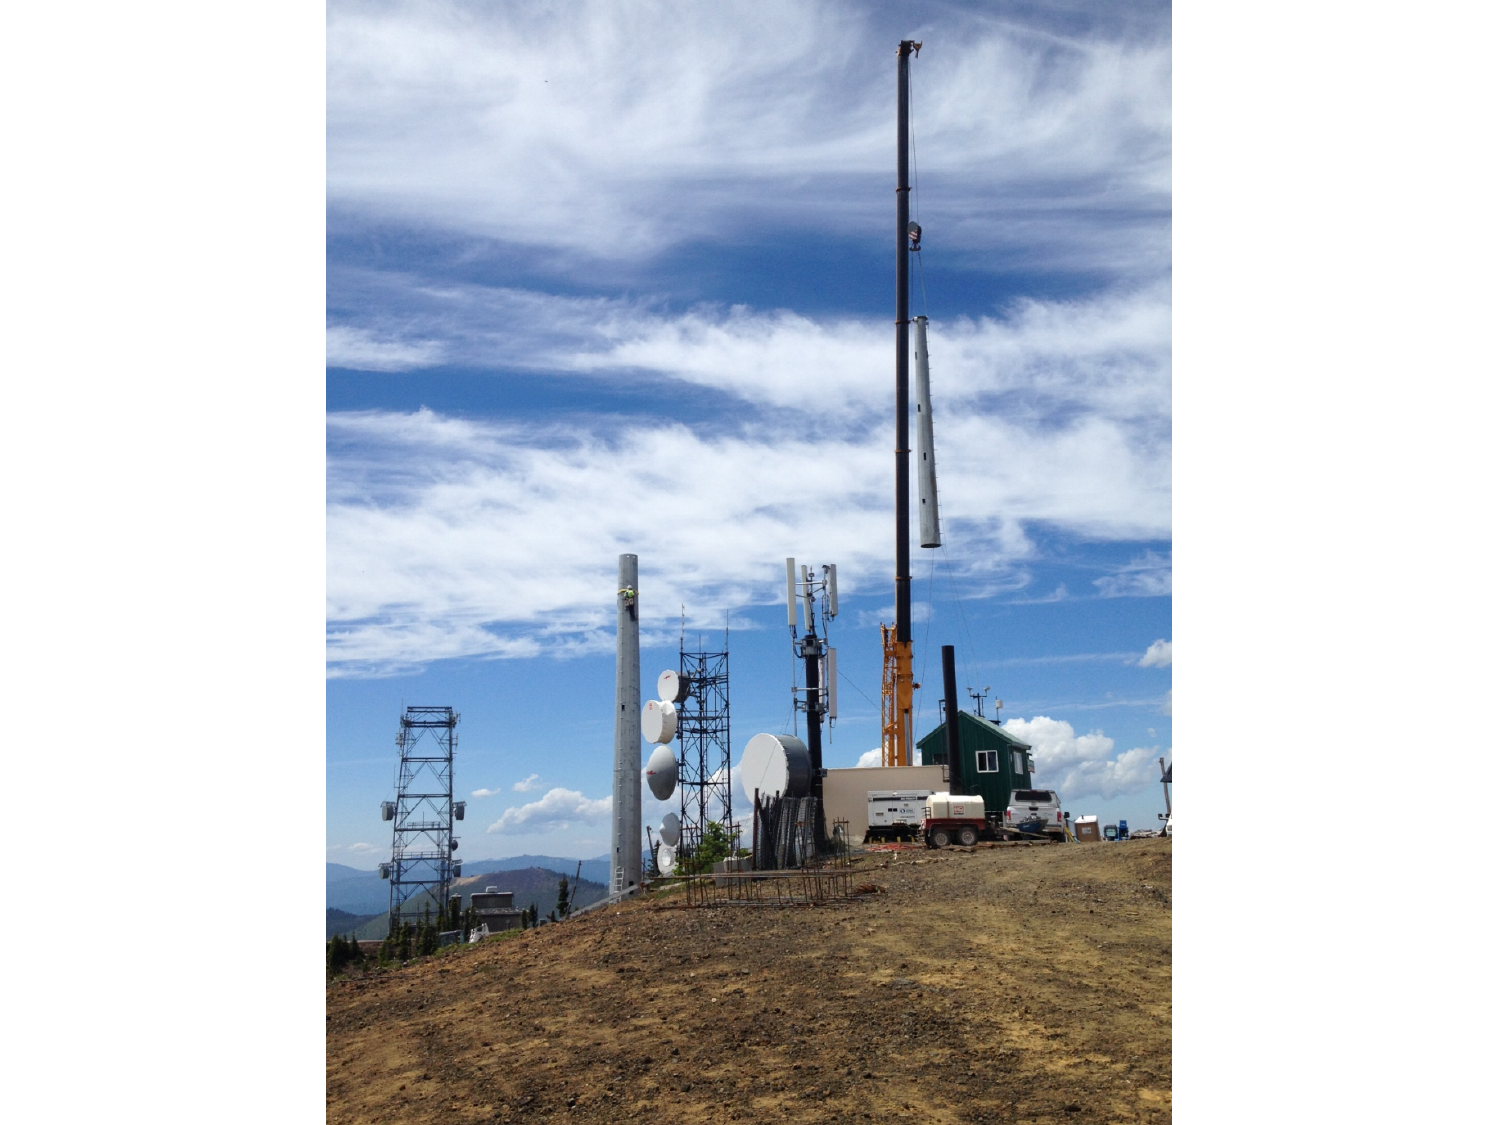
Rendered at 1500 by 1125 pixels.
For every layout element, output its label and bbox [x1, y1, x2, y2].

picture [326, 988, 1172, 1125]
list [183, 140, 1313, 988]
picture [326, 1, 1172, 140]
